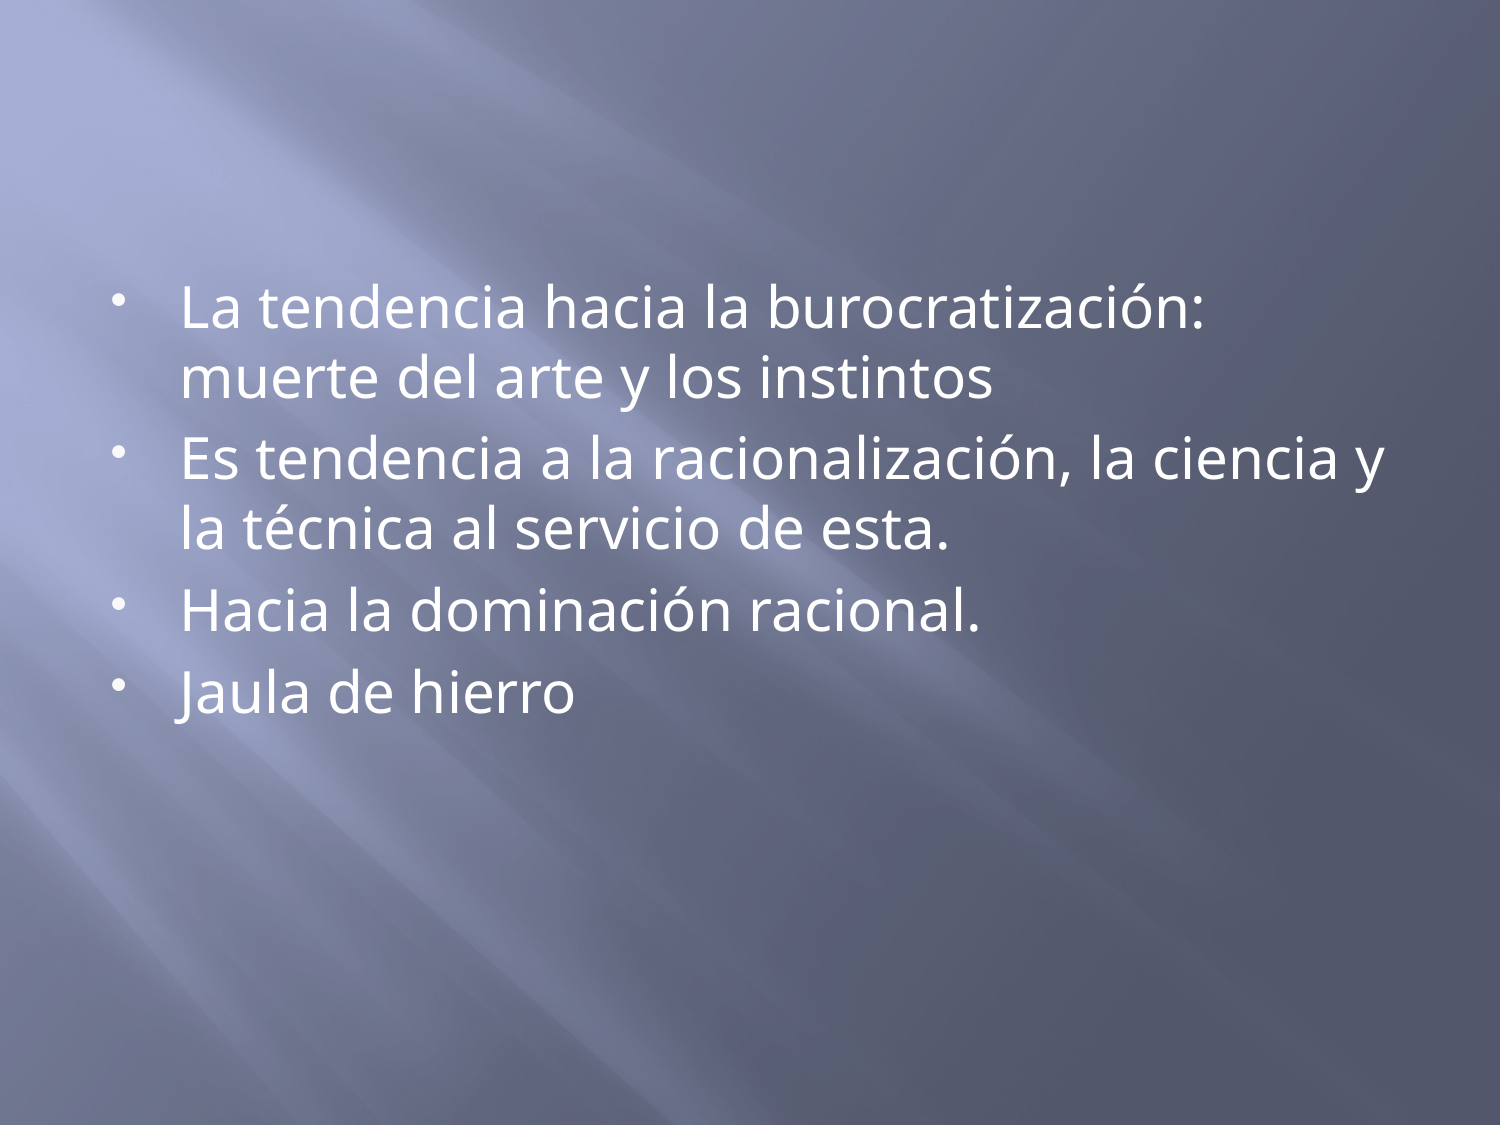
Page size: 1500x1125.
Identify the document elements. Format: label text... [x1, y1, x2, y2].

list La tendencia hacia la burocratización: muerte del arte y los instintos Es tendencia a la racionalización, la ciencia y la técnica al servicio de esta. Hacia la dominación racional. Jaula de hierro [75, 262, 1425, 1035]
